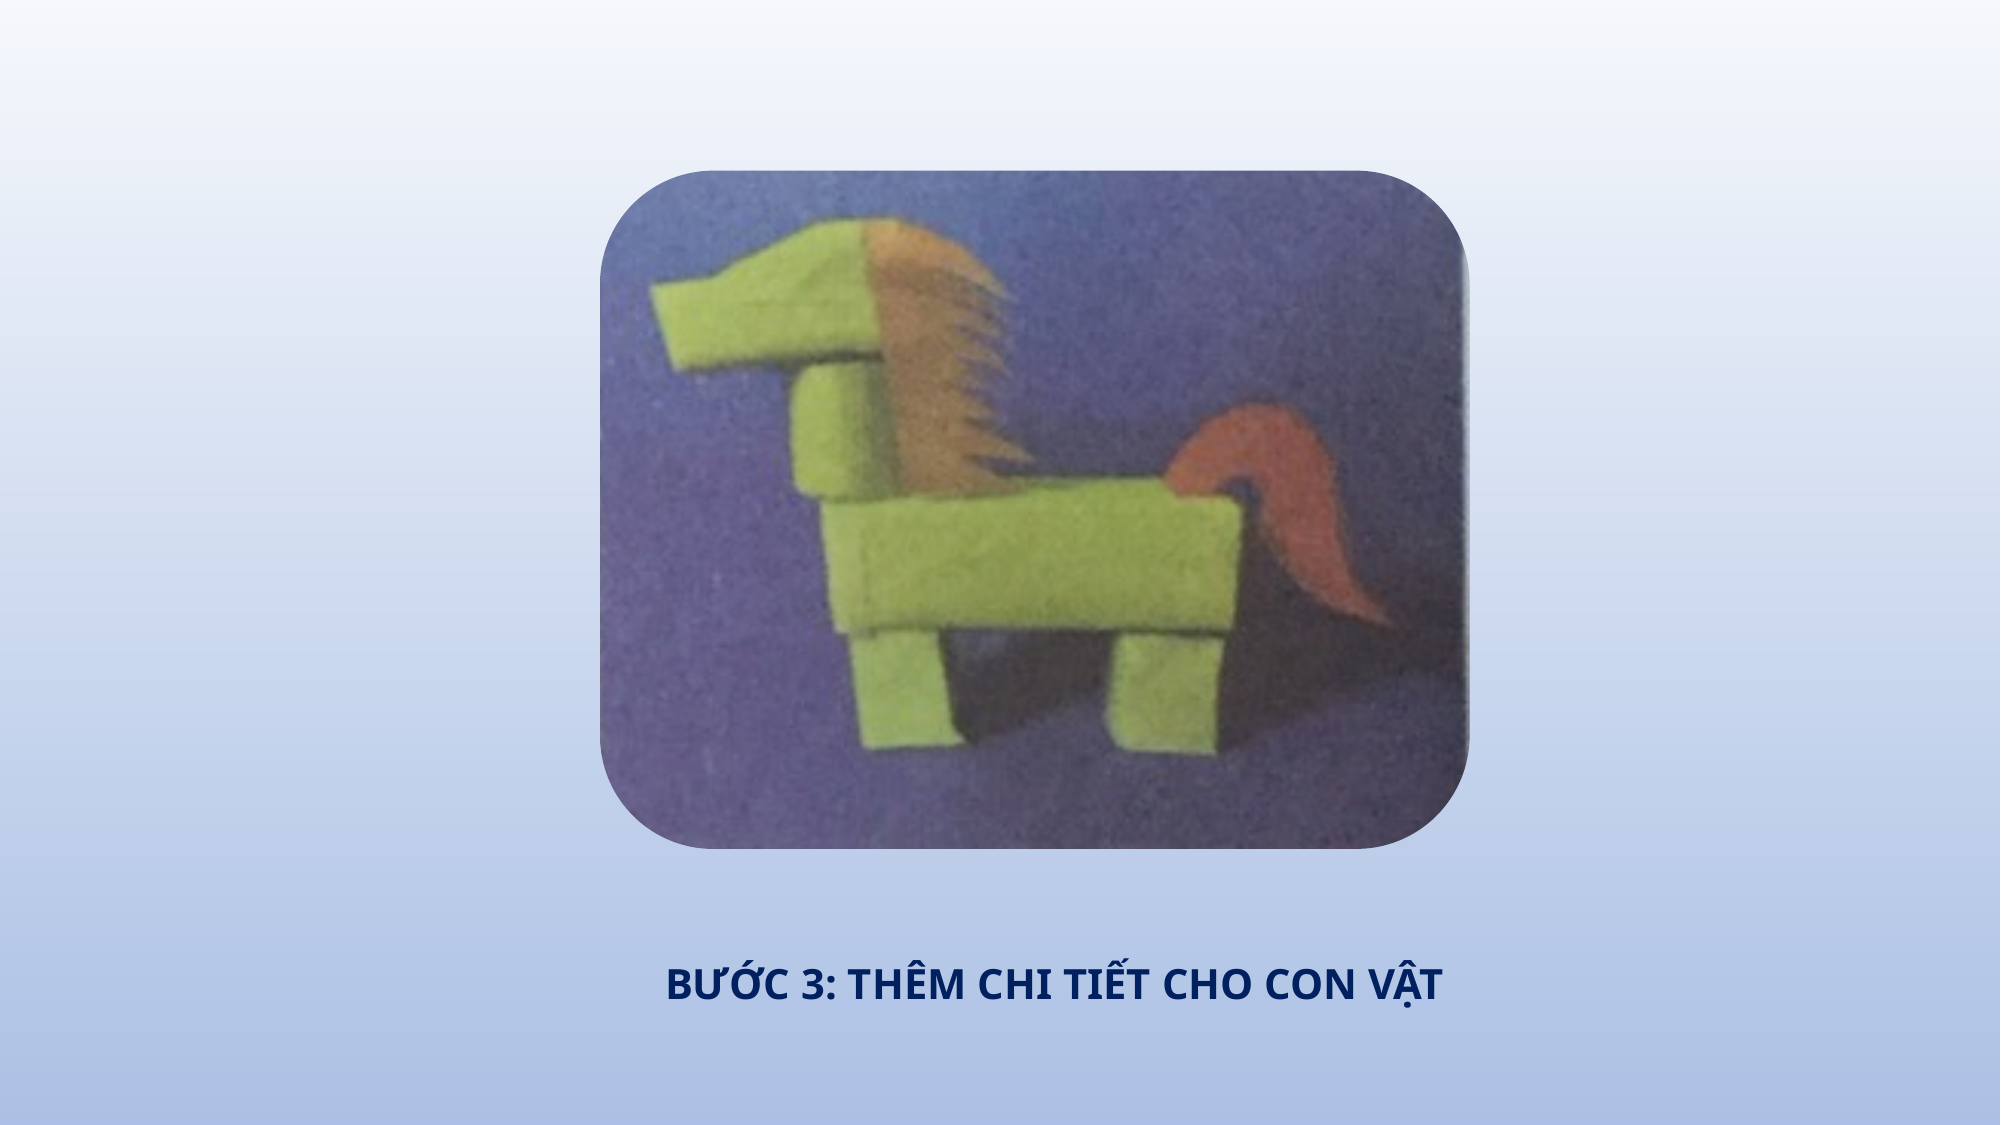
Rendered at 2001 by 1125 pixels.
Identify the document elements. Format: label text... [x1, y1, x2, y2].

picture [599, 170, 1470, 849]
text_box BƯỚC 3: THÊM CHI TIẾT CHO CON VẬT [410, 950, 1699, 1016]
